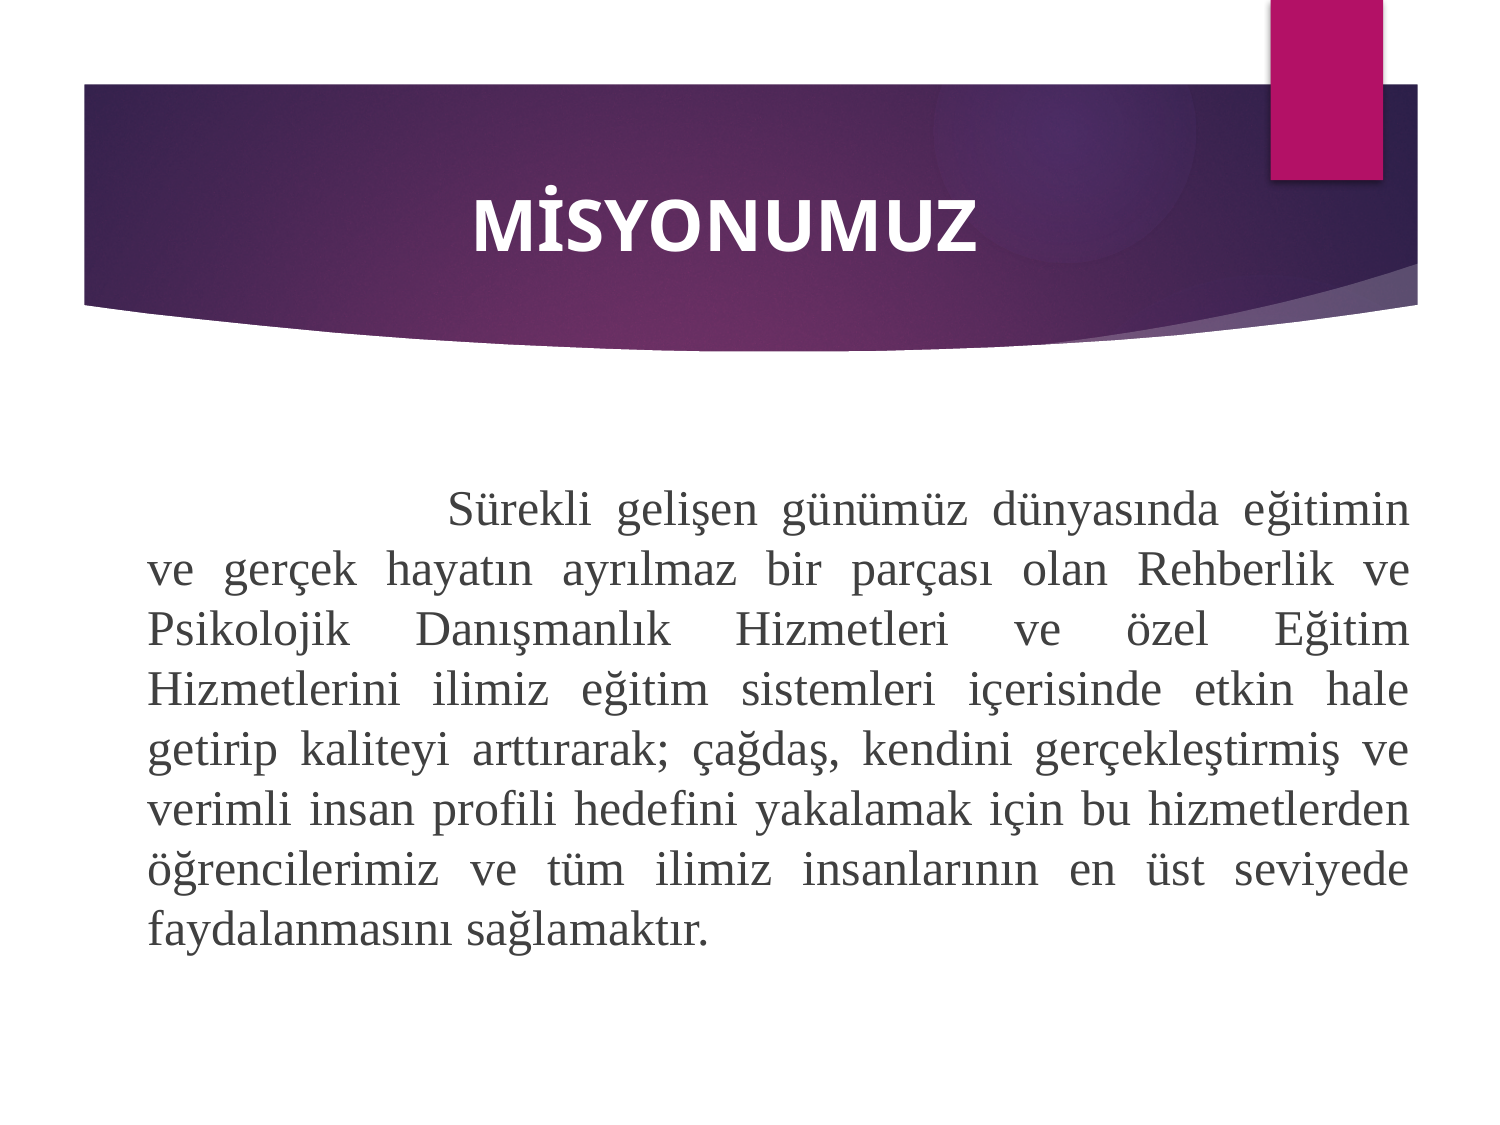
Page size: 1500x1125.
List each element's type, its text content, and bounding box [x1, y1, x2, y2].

list Sürekli gelişen günümüz dünyasında eğitimin ve gerçek hayatın ayrılmaz bir parçası olan Rehberlik ve Psikolojik Danışmanlık Hizmetleri ve özel Eğitim Hizmetlerini ilimiz eğitim sistemleri içerisinde etkin hale getirip kaliteyi arttırarak; çağdaş, kendini gerçekleştirmiş ve verimli insan profili hedefini yakalamak için bu hizmetlerden öğrencilerimiz ve tüm ilimiz insanlarının en üst seviyede faydalanmasını sağlamaktır. [76, 468, 1427, 1125]
text_box MİSYONUMUZ [171, 172, 1278, 274]
